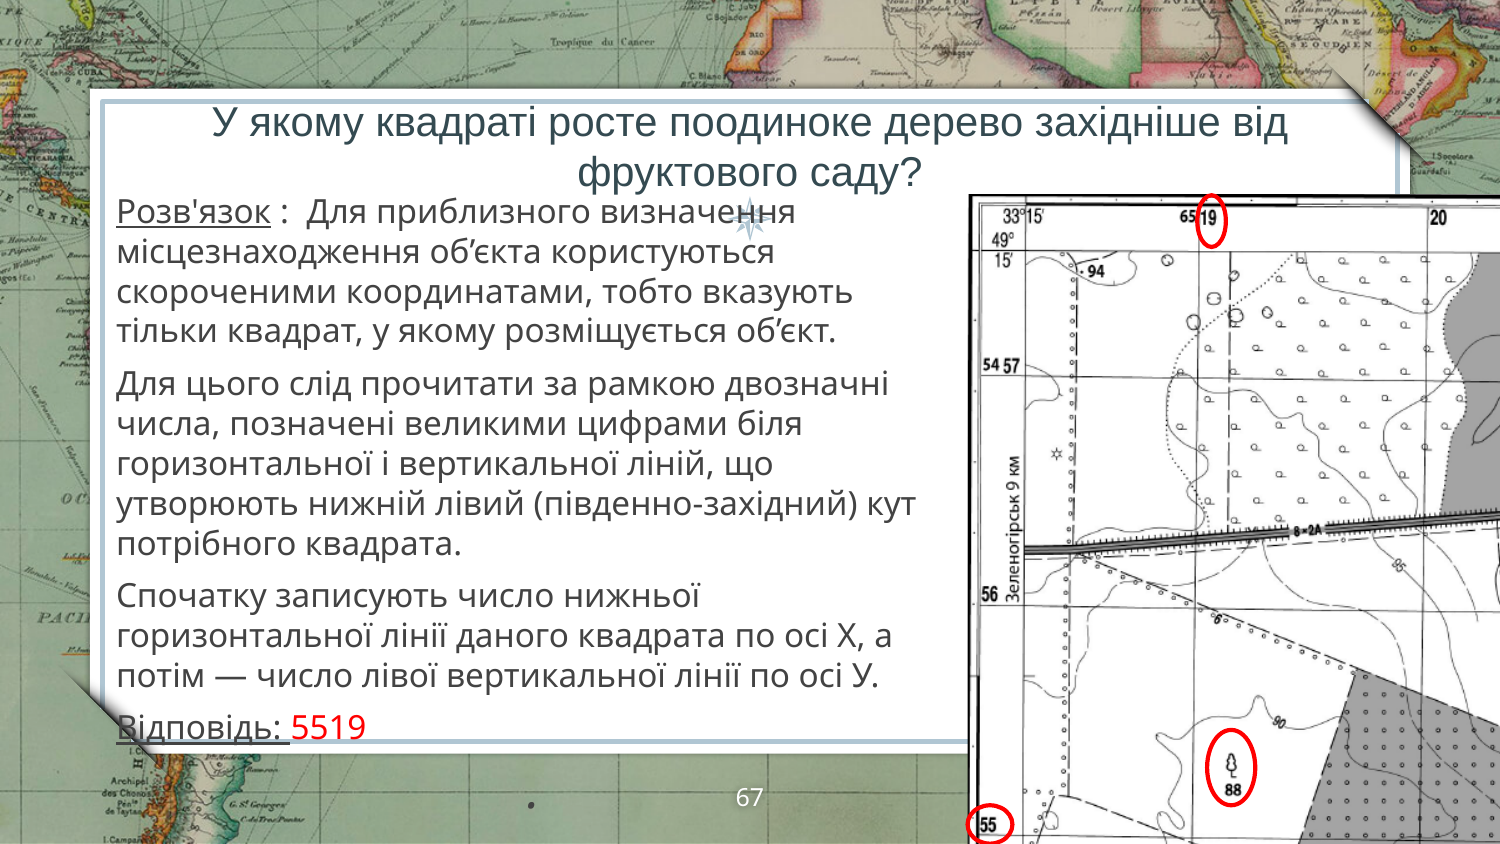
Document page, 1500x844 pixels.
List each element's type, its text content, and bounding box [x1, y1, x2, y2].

slide_number 67 [705, 753, 795, 844]
list Розв'язок : Для приблизного визначення місцезнаходження об’єкта користуються скороченими координатами, тобто вказують тільки квадрат, у якому розміщується об’єкт. Для цього слід прочитати за рамкою двозначні числа, позначені великими цифрами біля горизонтальної і вертикальної ліній, що утворюють нижній лівий (південно-західний) кут потрібного квадрата. Спочатку записують число нижньої горизонтальної лінії даного квадрата по осі X, а потім — число лівої вертикальної лінії по осі У. Відповідь: 5519 . [103, 189, 952, 730]
title У якому квадраті росте поодиноке дерево західніше від фруктового саду? [164, 104, 1336, 195]
picture [0, 0, 1500, 844]
